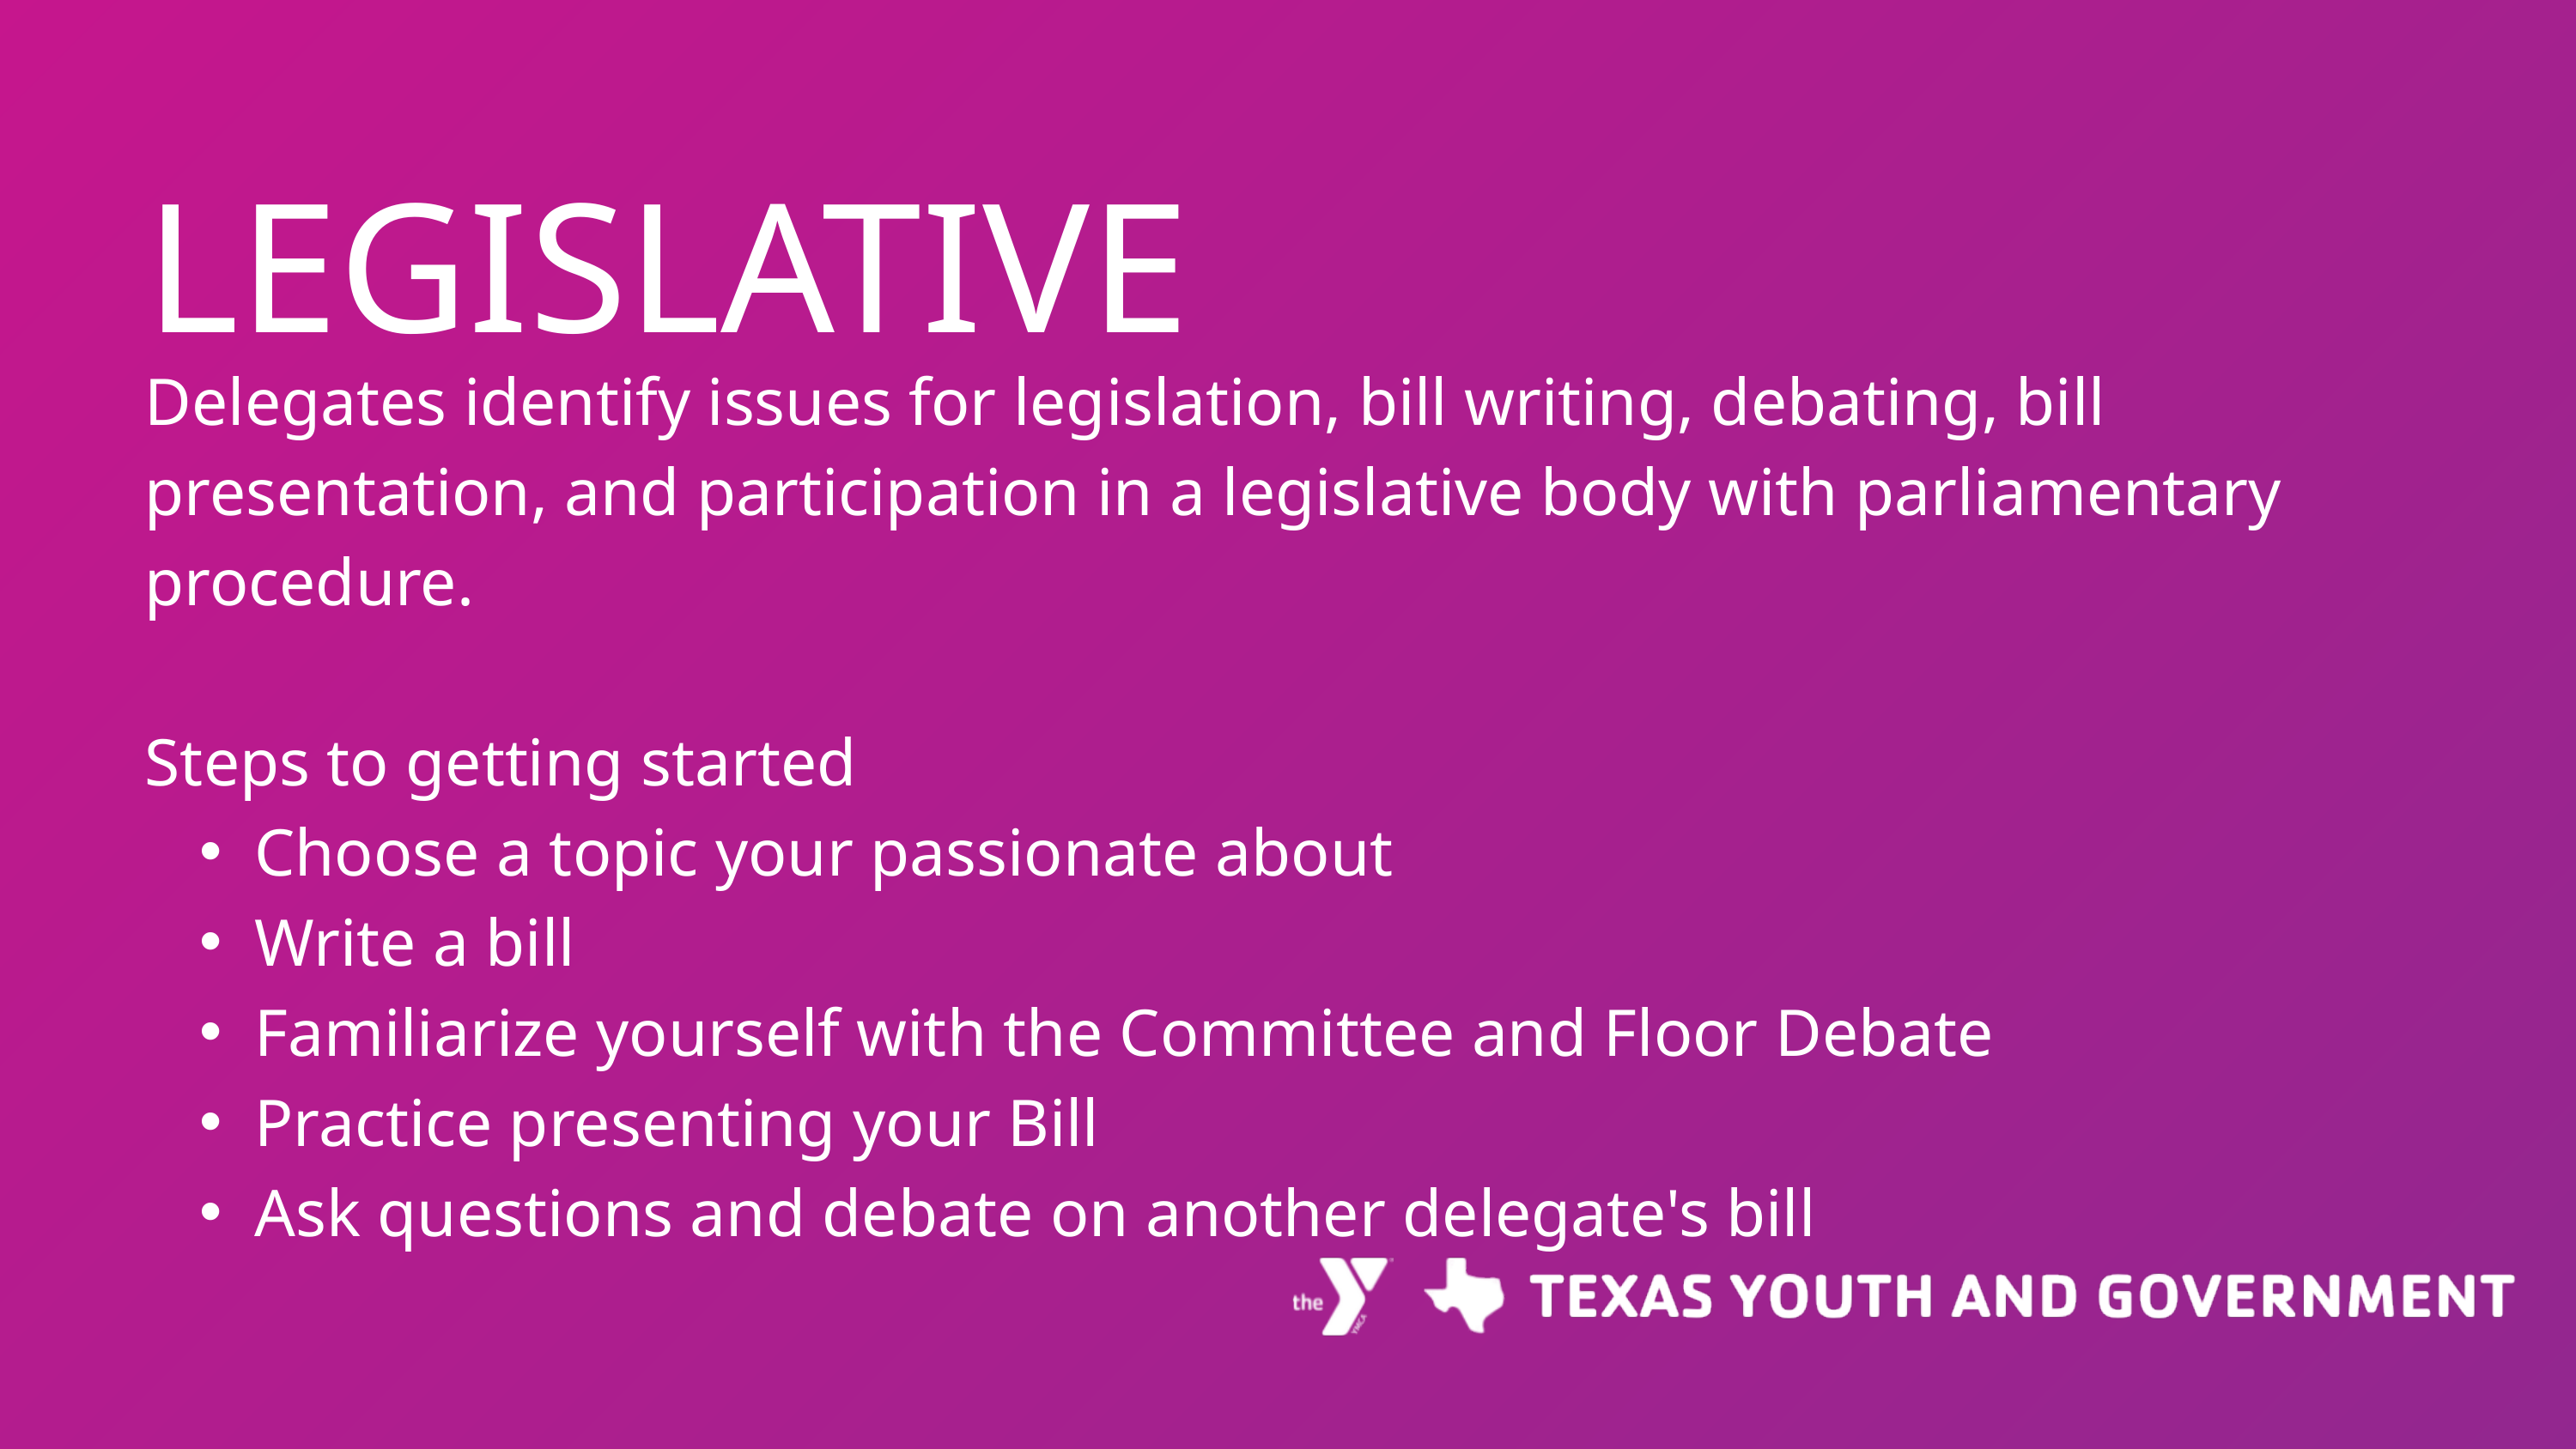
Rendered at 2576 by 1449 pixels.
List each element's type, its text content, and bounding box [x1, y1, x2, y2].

text_box [1227, 1202, 2543, 1406]
text_box Delegates identify issues for legislation, bill writing, debating, bill presentation, and participation in a legislative body with parliamentary procedure. Steps to getting started Choose a topic your passionate about Write a bill Familiarize yourself with the Committee and Floor Debate Practice presenting your Bill Ask questions and debate on another delegate's bill [144, 348, 2432, 1250]
text_box LEGISLATIVE [145, 118, 2432, 348]
